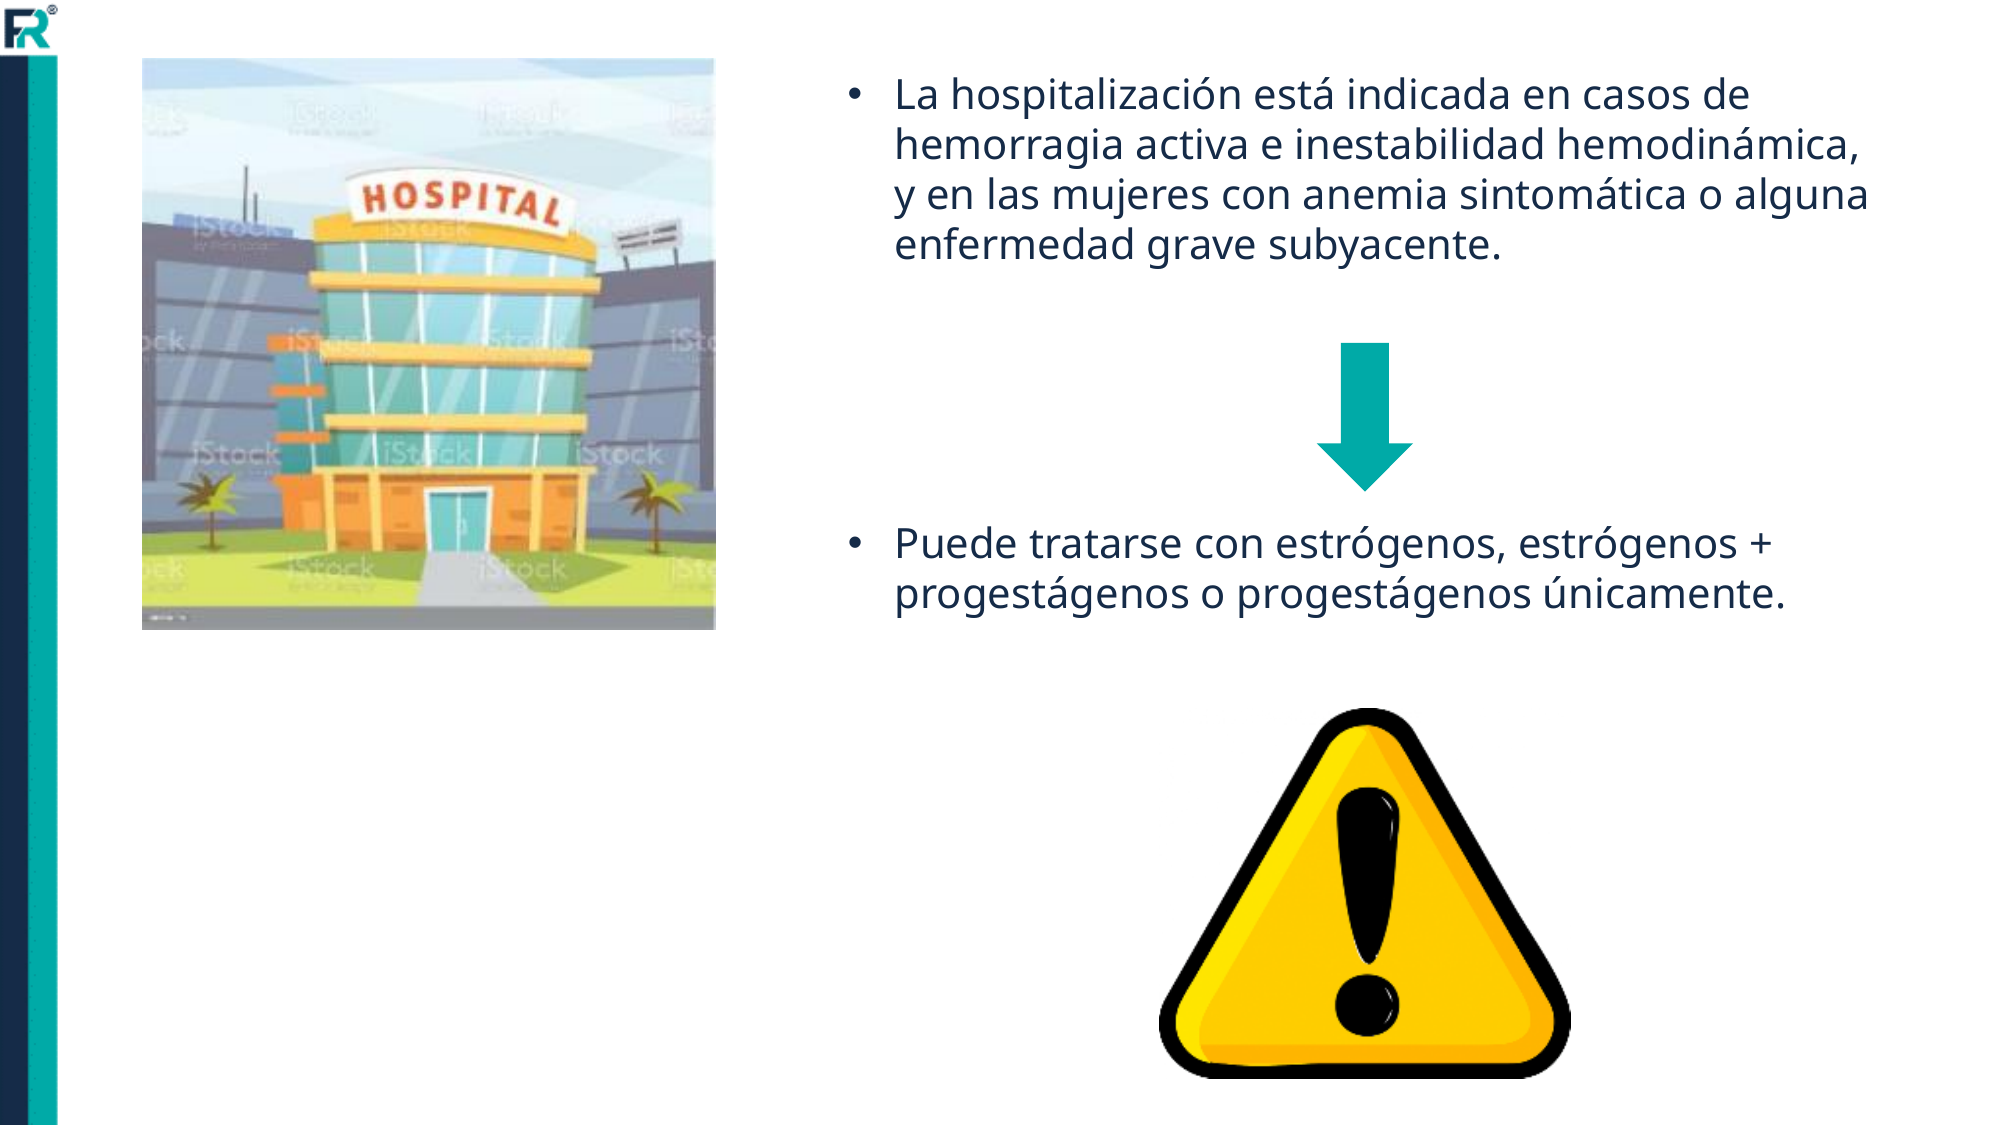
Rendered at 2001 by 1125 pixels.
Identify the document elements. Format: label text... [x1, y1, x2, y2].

text_box La hospitalización está indicada en casos de hemorragia activa e inestabilidad hemodinámica, y en las mujeres con anemia sintomática o alguna enfermedad grave subyacente. [833, 60, 1904, 276]
picture [0, 0, 2001, 1125]
text_box [1316, 342, 1414, 492]
text_box Puede tratarse con estrógenos, estrógenos + progestágenos o progestágenos únicamente. [833, 509, 1922, 625]
